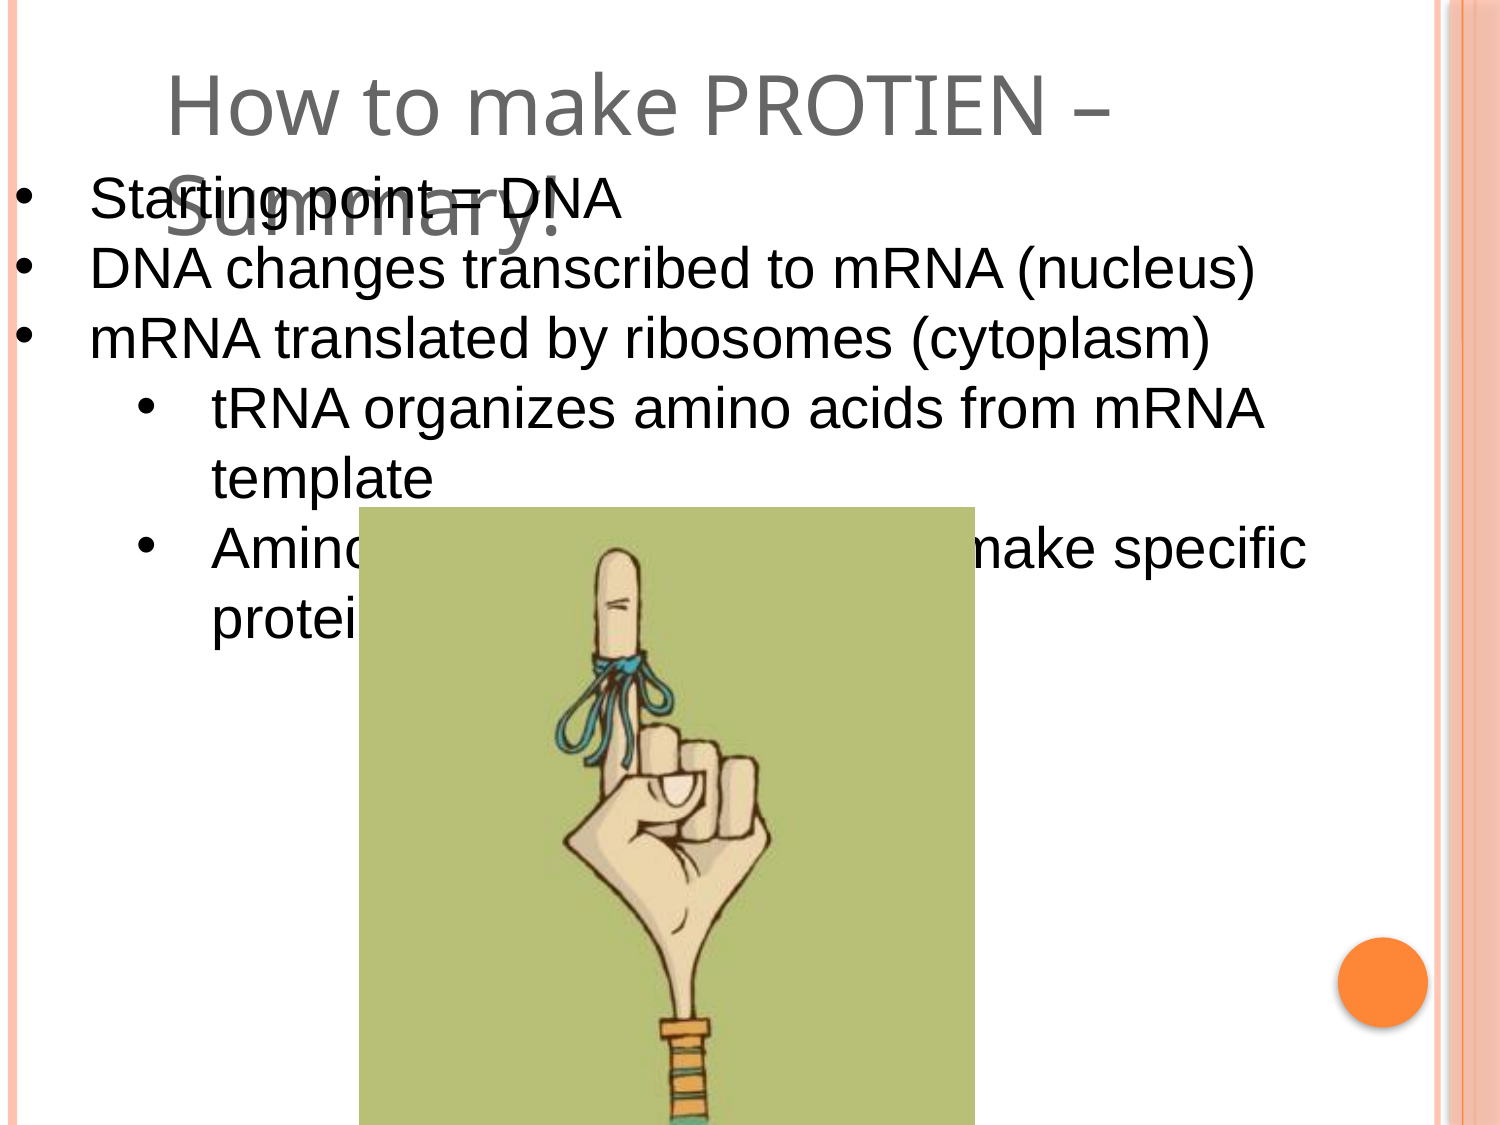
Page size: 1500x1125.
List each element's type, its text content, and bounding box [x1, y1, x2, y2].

text_box Starting point = DNA DNA changes transcribed to mRNA (nucleus) mRNA translated by ribosomes (cytoplasm) tRNA organizes amino acids from mRNA template Amino acids strung together make specific protein. [0, 152, 1275, 578]
picture [359, 506, 976, 1125]
text_box How to make PROTIEN – Summary! [149, 45, 1425, 260]
